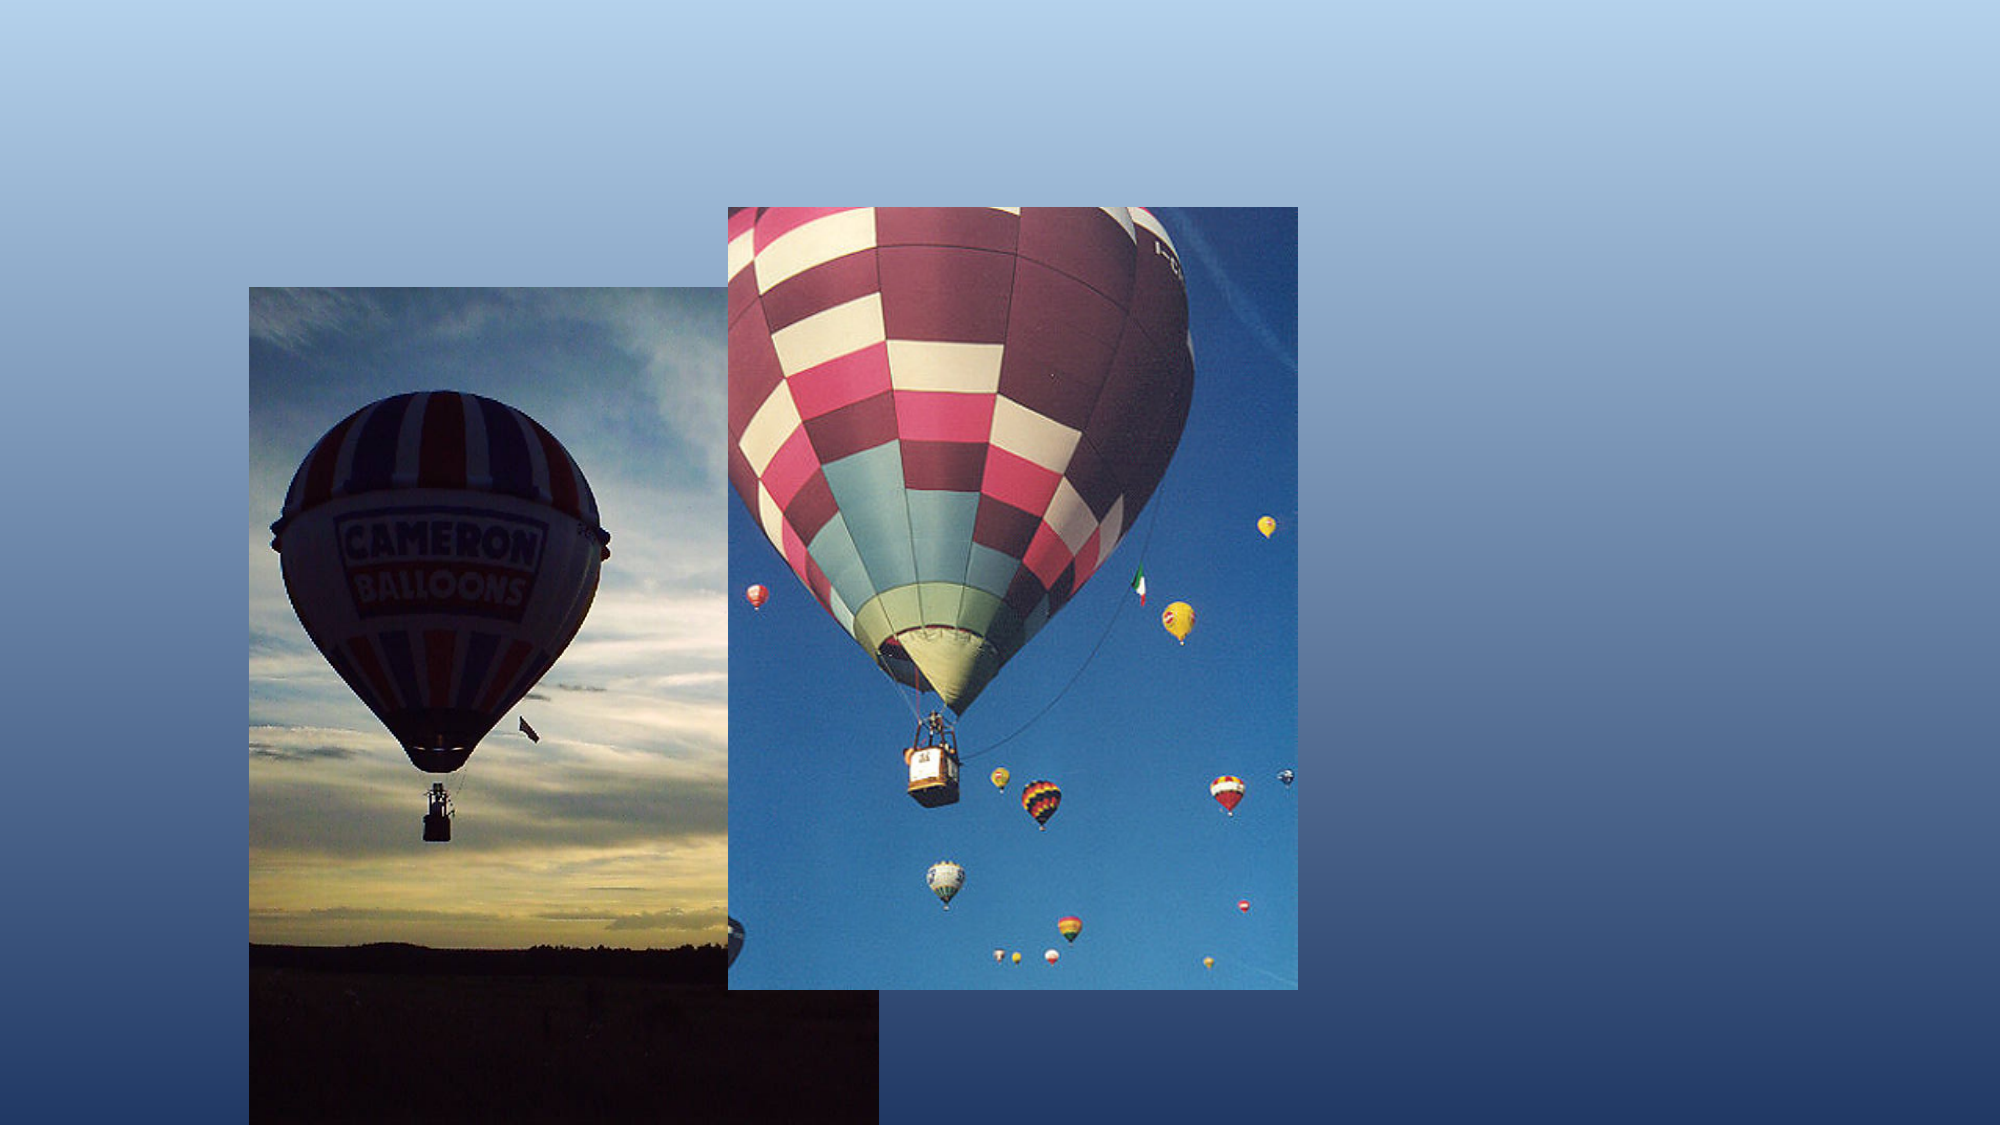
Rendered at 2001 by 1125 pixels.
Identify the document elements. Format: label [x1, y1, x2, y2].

picture [249, 207, 1298, 1125]
